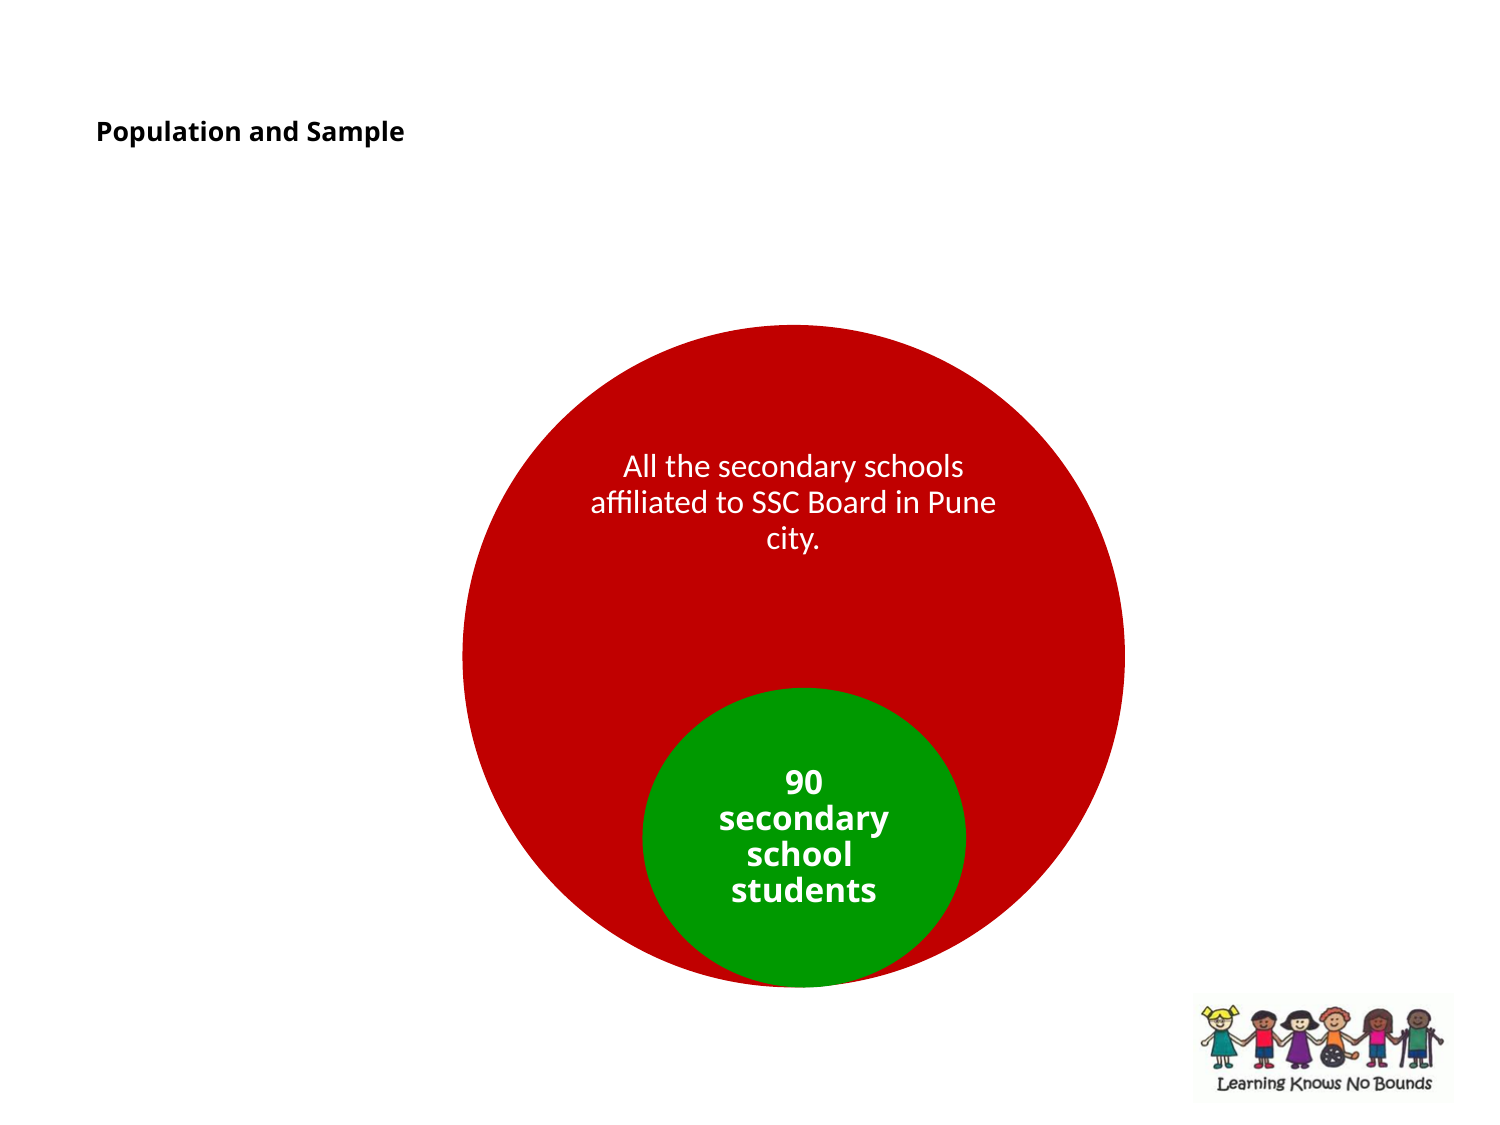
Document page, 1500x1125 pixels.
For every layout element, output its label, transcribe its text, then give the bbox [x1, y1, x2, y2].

picture [1193, 993, 1454, 1103]
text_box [424, 324, 1125, 988]
title Population and Sample [80, 81, 1407, 188]
